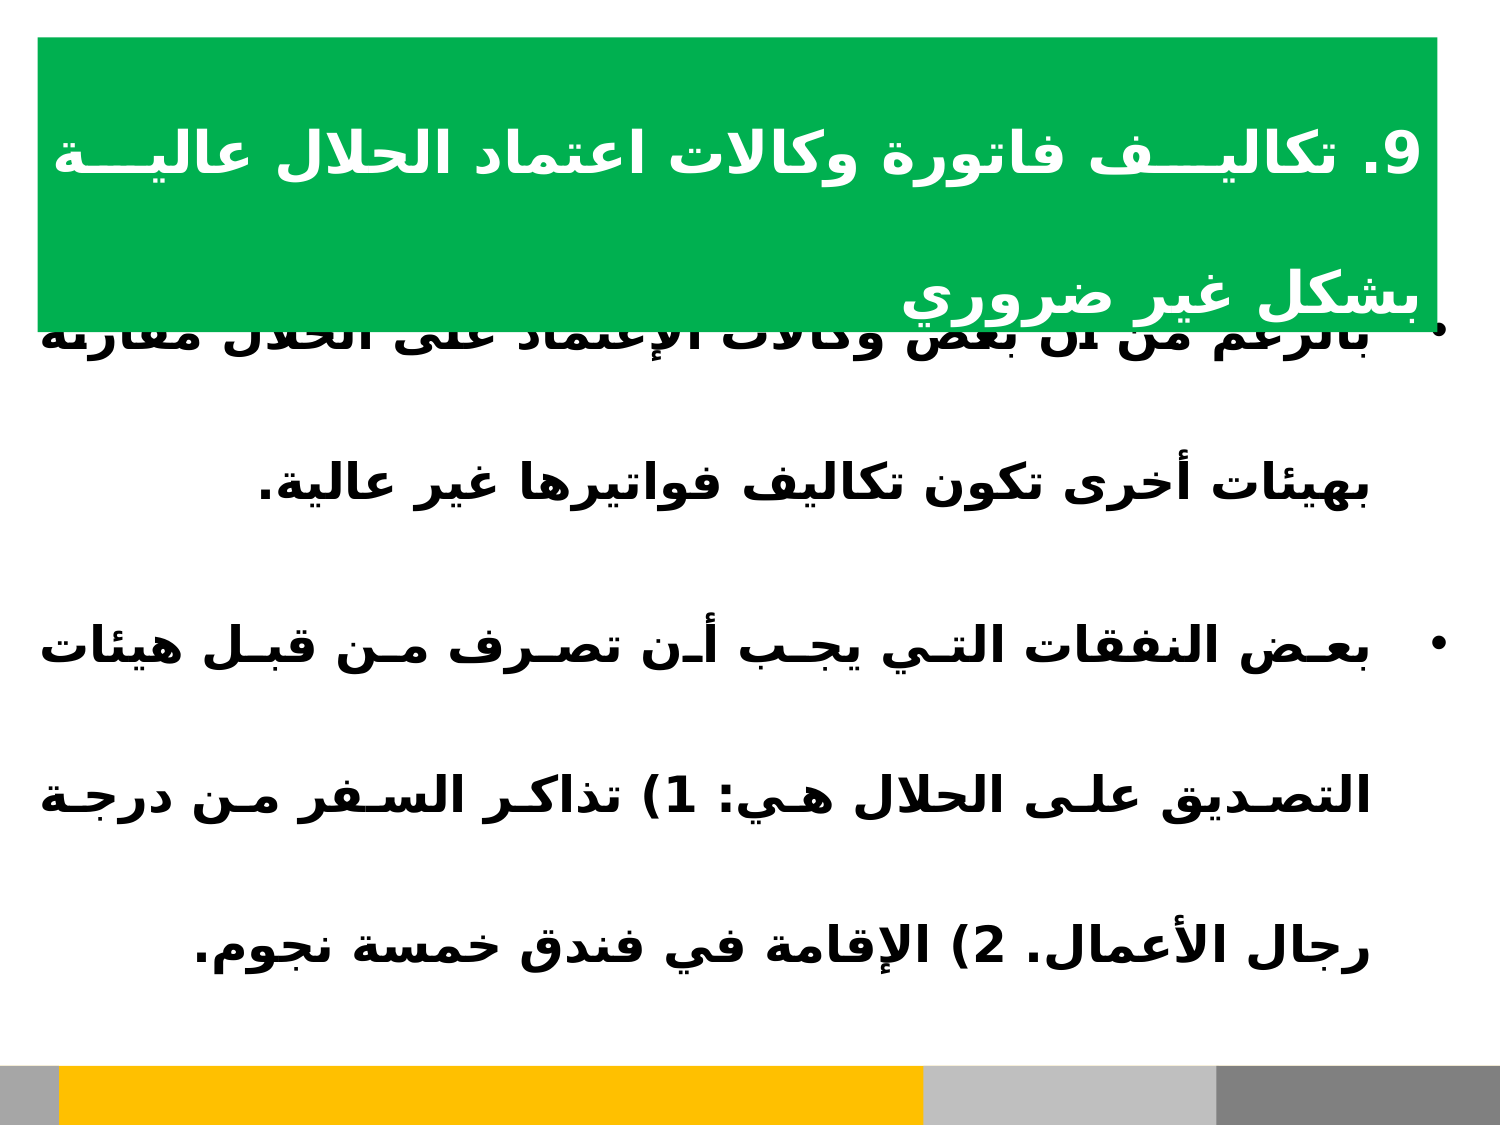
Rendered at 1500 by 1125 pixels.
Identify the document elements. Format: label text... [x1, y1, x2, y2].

text_box [0, 1064, 61, 1125]
text_box بالرغم من أن بعض وكالات الإعتماد على الحلال مقارنة بهيئات أخرى تكون تكاليف فواتيرها غير عالية. بعض النفقات التي يجب أن تصرف من قبل هيئات التصديق على الحلال هي: 1) تذاكر السفر من درجة رجال الأعمال. 2) الإقامة في فندق خمسة نجوم. [24, 202, 1463, 980]
text_box [921, 1064, 1214, 1125]
text_box 9. تكاليف فاتورة وكالات اعتماد الحلال عالية بشكل غير ضروري [37, 37, 1438, 333]
text_box [1214, 1064, 1500, 1125]
text_box [61, 1064, 921, 1125]
